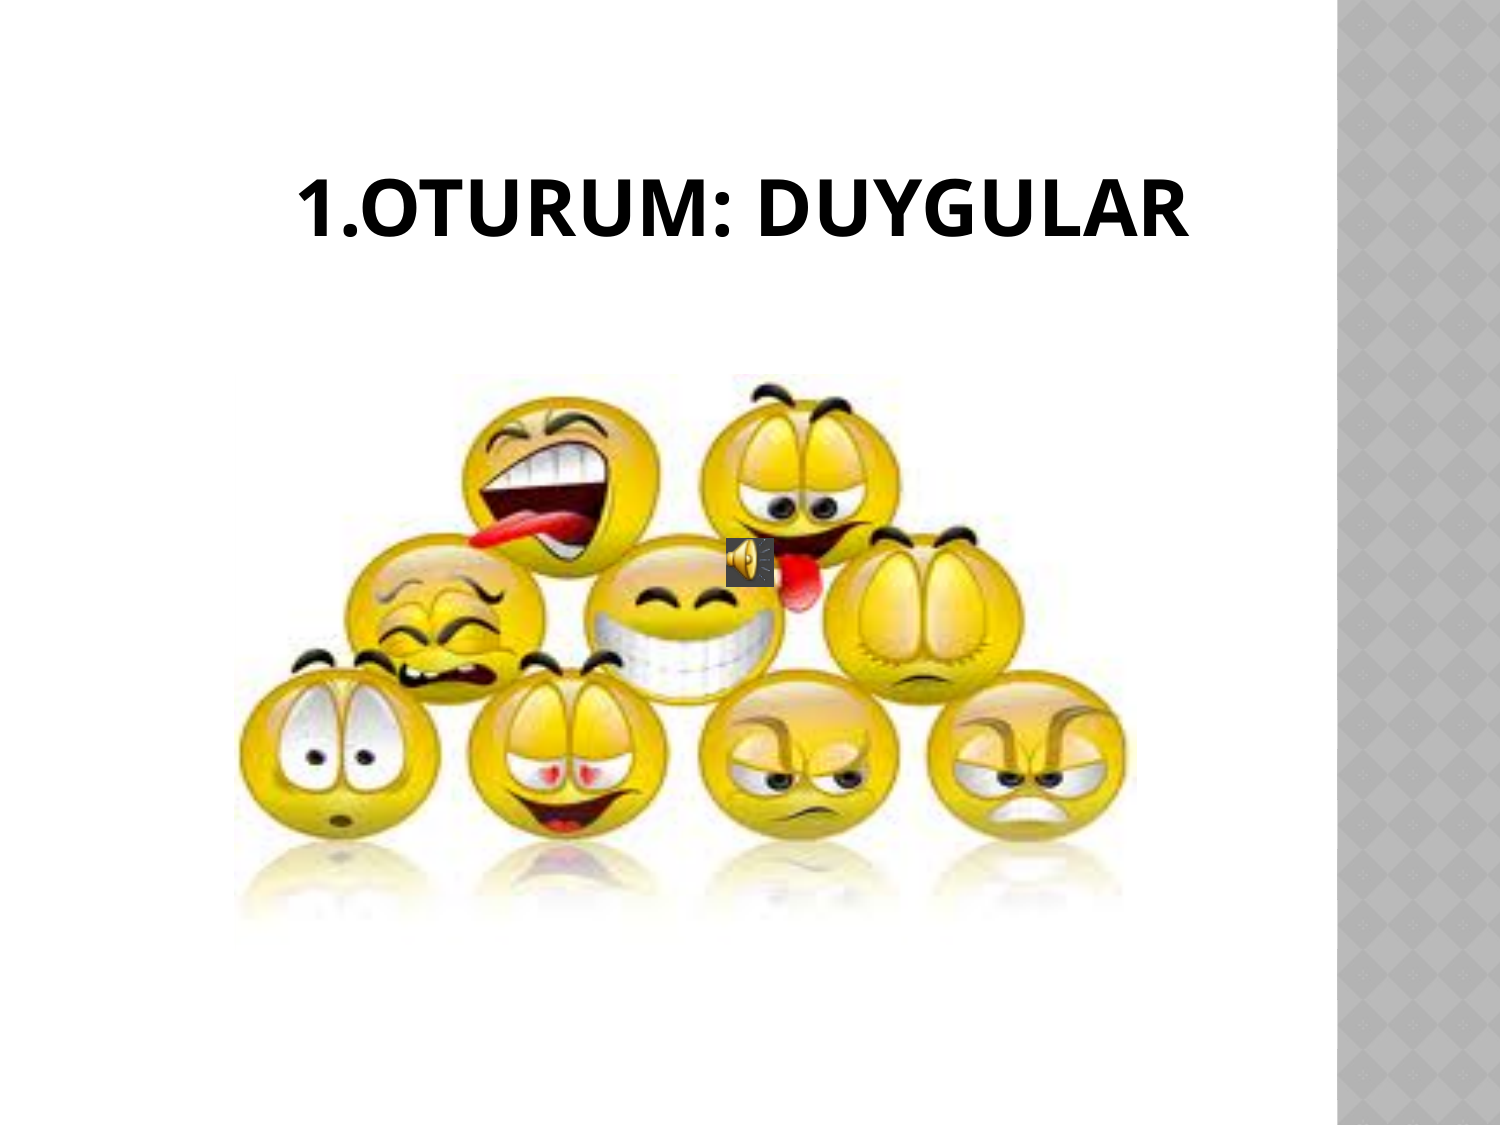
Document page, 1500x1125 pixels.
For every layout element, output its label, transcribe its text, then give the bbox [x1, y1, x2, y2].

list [233, 374, 1138, 950]
picture [724, 537, 776, 588]
title 1.OTURUM: DUYGULAR [210, 46, 1275, 253]
